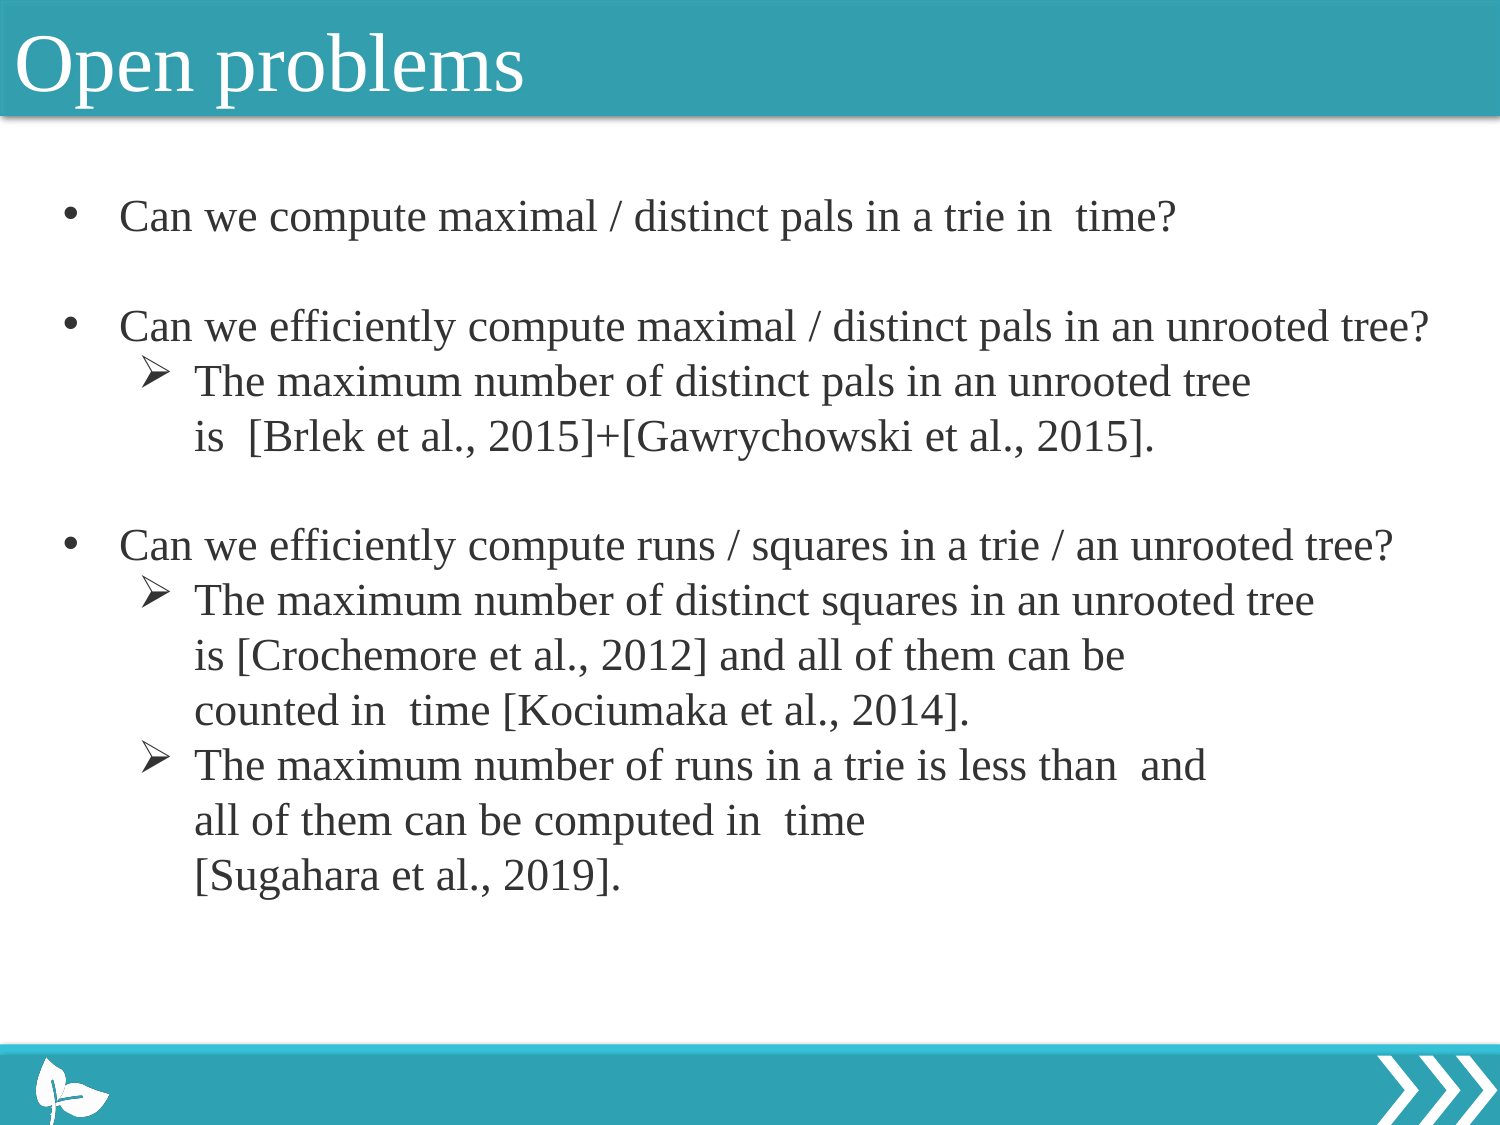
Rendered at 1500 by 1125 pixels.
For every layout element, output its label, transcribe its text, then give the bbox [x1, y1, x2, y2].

text_box Open problems [0, 0, 1500, 116]
picture [16, 1046, 120, 1125]
